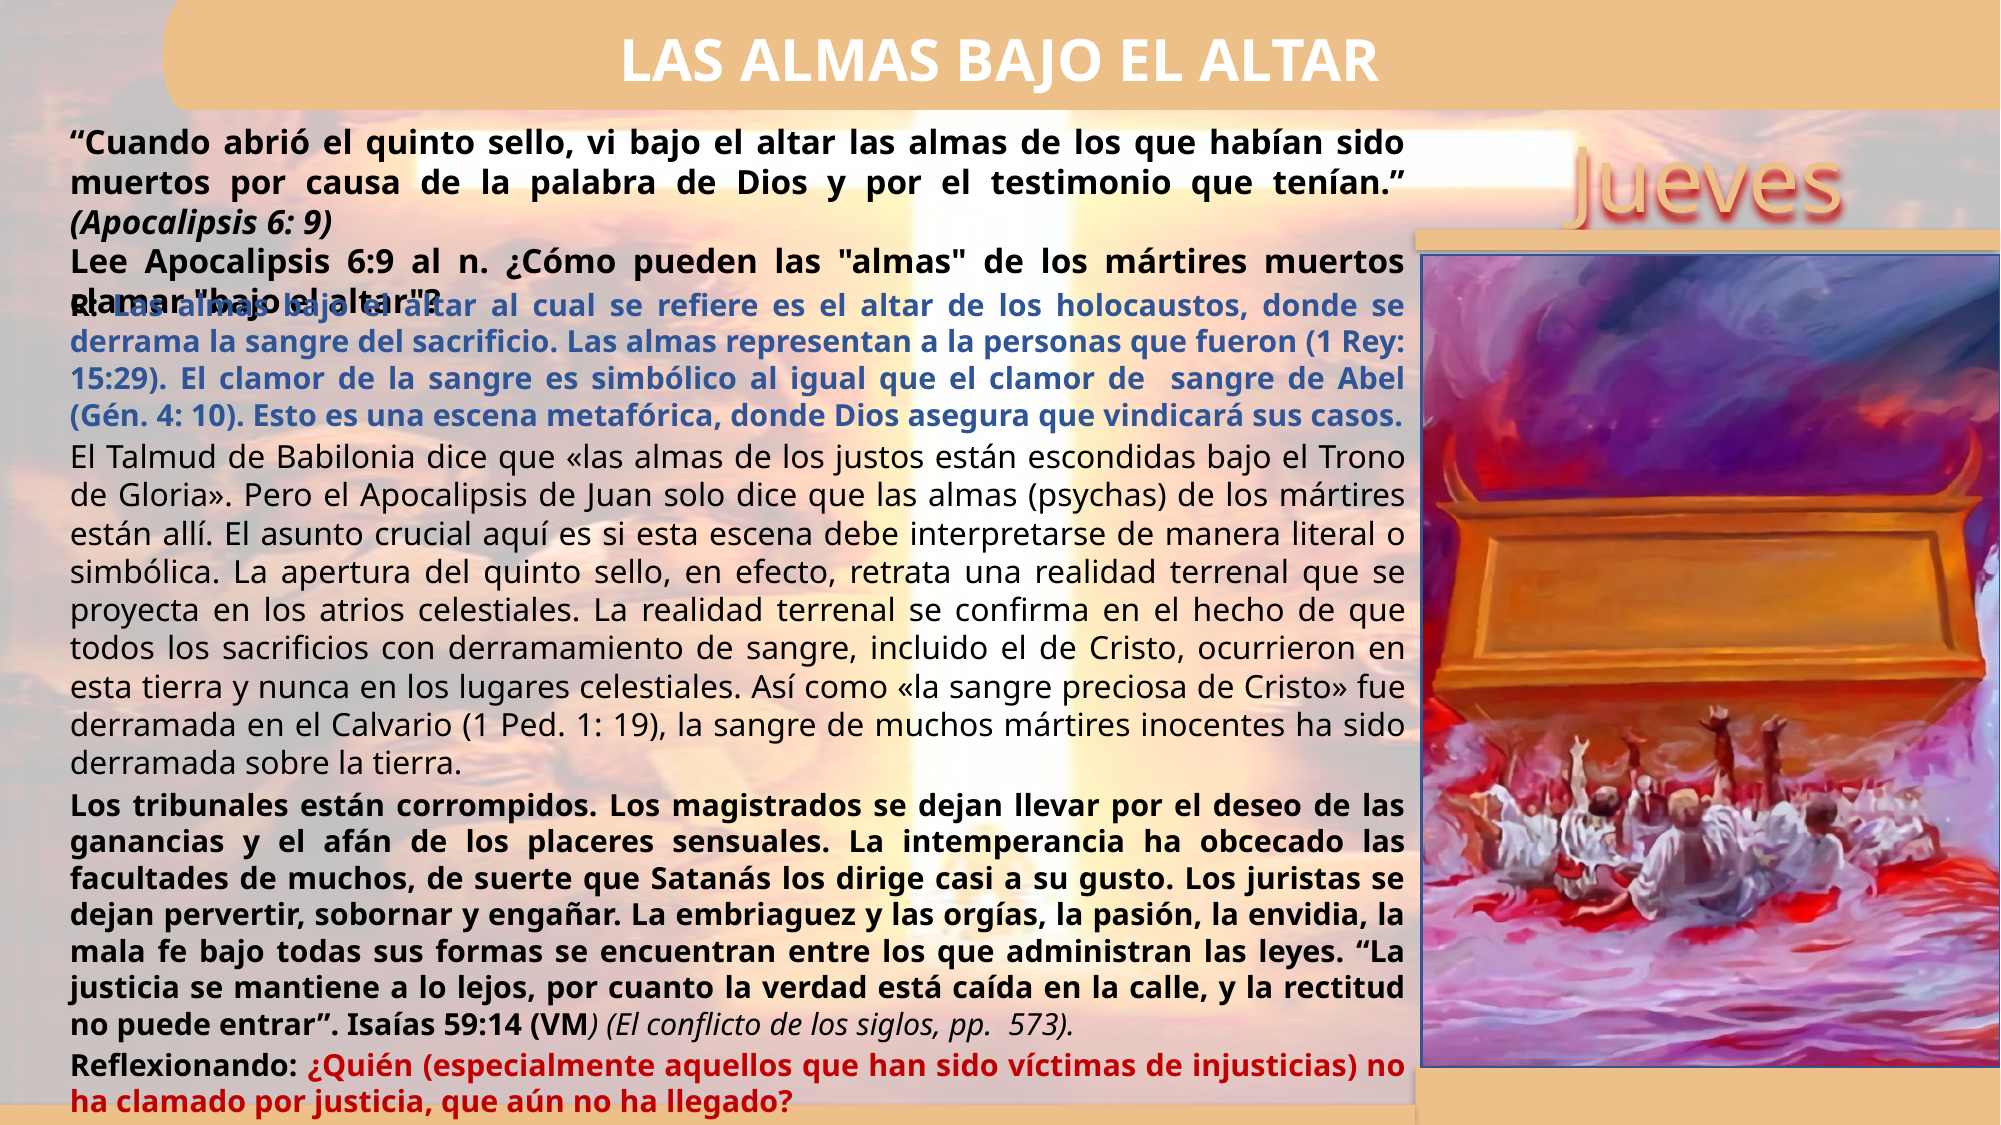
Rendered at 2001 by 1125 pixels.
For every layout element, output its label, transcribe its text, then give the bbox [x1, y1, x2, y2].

text_box R: Las almas bajo el altar al cual se refiere es el altar de los holocaustos, donde se derrama la sangre del sacrificio. Las almas representan a la personas que fueron (1 Rey: 15:29). El clamor de la sangre es simbólico al igual que el clamor de sangre de Abel (Gén. 4: 10). Esto es una escena metafórica, donde Dios asegura que vindicará sus casos. El Talmud de Babilonia dice que «las almas de los justos están escondidas bajo el Trono de Gloria». Pero el Apocalipsis de Juan solo dice que las almas (psychas) de los mártires están allí. El asunto crucial aquí es si esta escena debe interpretarse de manera literal o simbólica. La apertura del quinto sello, en efecto, retrata una realidad terrenal que se proyecta en los atrios celestiales. La realidad terrenal se confirma en el hecho de que todos los sacrificios con derramamiento de sangre, incluido el de Cristo, ocurrieron en esta tierra y nunca en los lugares celestiales. Así como «la sangre preciosa de Cristo» fue derramada en el Calvario (1 Ped. 1: 19), la sangre de muchos mártires inocentes ha sido derramada sobre la tierra. Los tribunales están corrompidos. Los magistrados se dejan llevar por el deseo de las ganancias y el afán de los placeres sensuales. La intemperancia ha obcecado las facultades de muchos, de suerte que Satanás los dirige casi a su gusto. Los juristas se dejan pervertir, sobornar y engañar. La embriaguez y las orgías, la pasión, la envidia, la mala fe bajo todas sus formas se encuentran entre los que administran las leyes. “La justicia se mantiene a lo lejos, por cuanto la verdad está caída en la calle, y la rectitud no puede entrar”. Isaías 59:14 (VM) (El conflicto de los siglos, pp. 573). Reflexionando: ¿Quién (especialmente aquellos que han sido víctimas de injusticias) no ha clamado por justicia, que aún no ha llegado? [55, 278, 1422, 1125]
text_box LAS ALMAS BAJO EL ALTAR [0, 16, 2000, 101]
text_box “Cuando abrió el quinto sello, vi bajo el altar las almas de los que habían sido muertos por causa de la palabra de Dios y por el testimonio que tenían.” (Apocalipsis 6: 9) Lee Apocalipsis 6:9 al n. ¿Cómo pueden las "almas" de los mártires muertos clamar "bajo el altar"? [55, 113, 1422, 278]
text_box [1420, 254, 2000, 1068]
